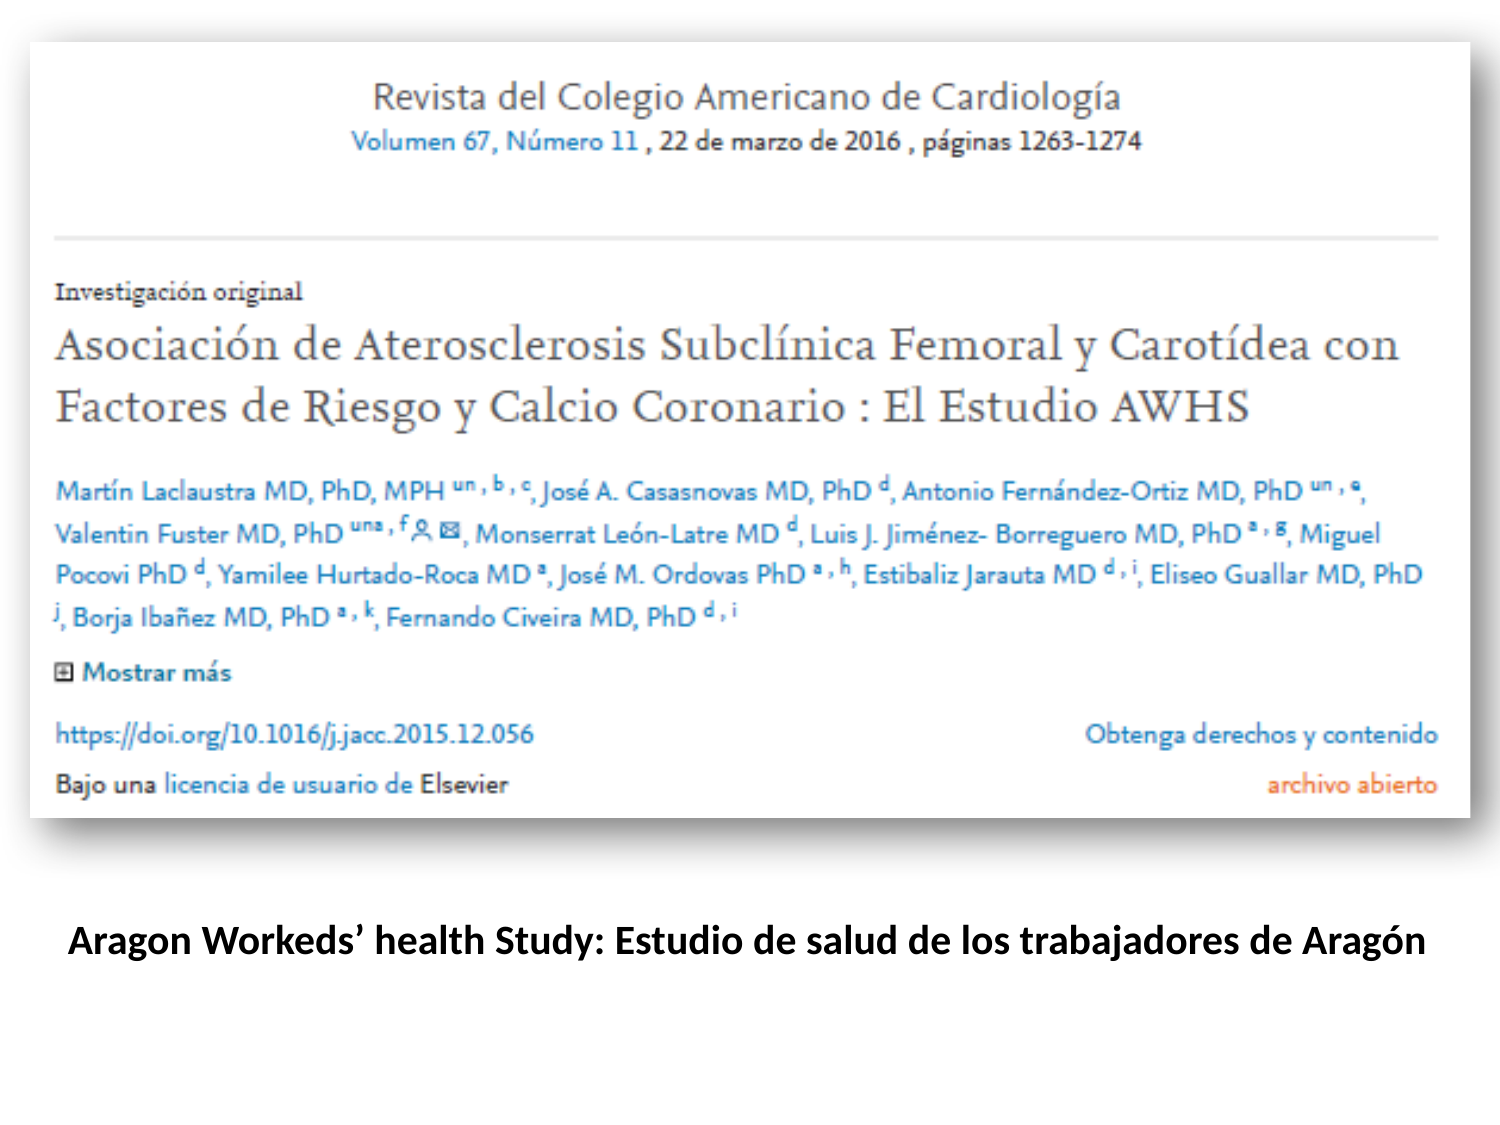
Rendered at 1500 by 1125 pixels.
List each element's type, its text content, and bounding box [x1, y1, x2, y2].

picture [29, 42, 1471, 818]
text_box Aragon Workeds’ health Study: Estudio de salud de los trabajadores de Aragón [53, 905, 1459, 970]
